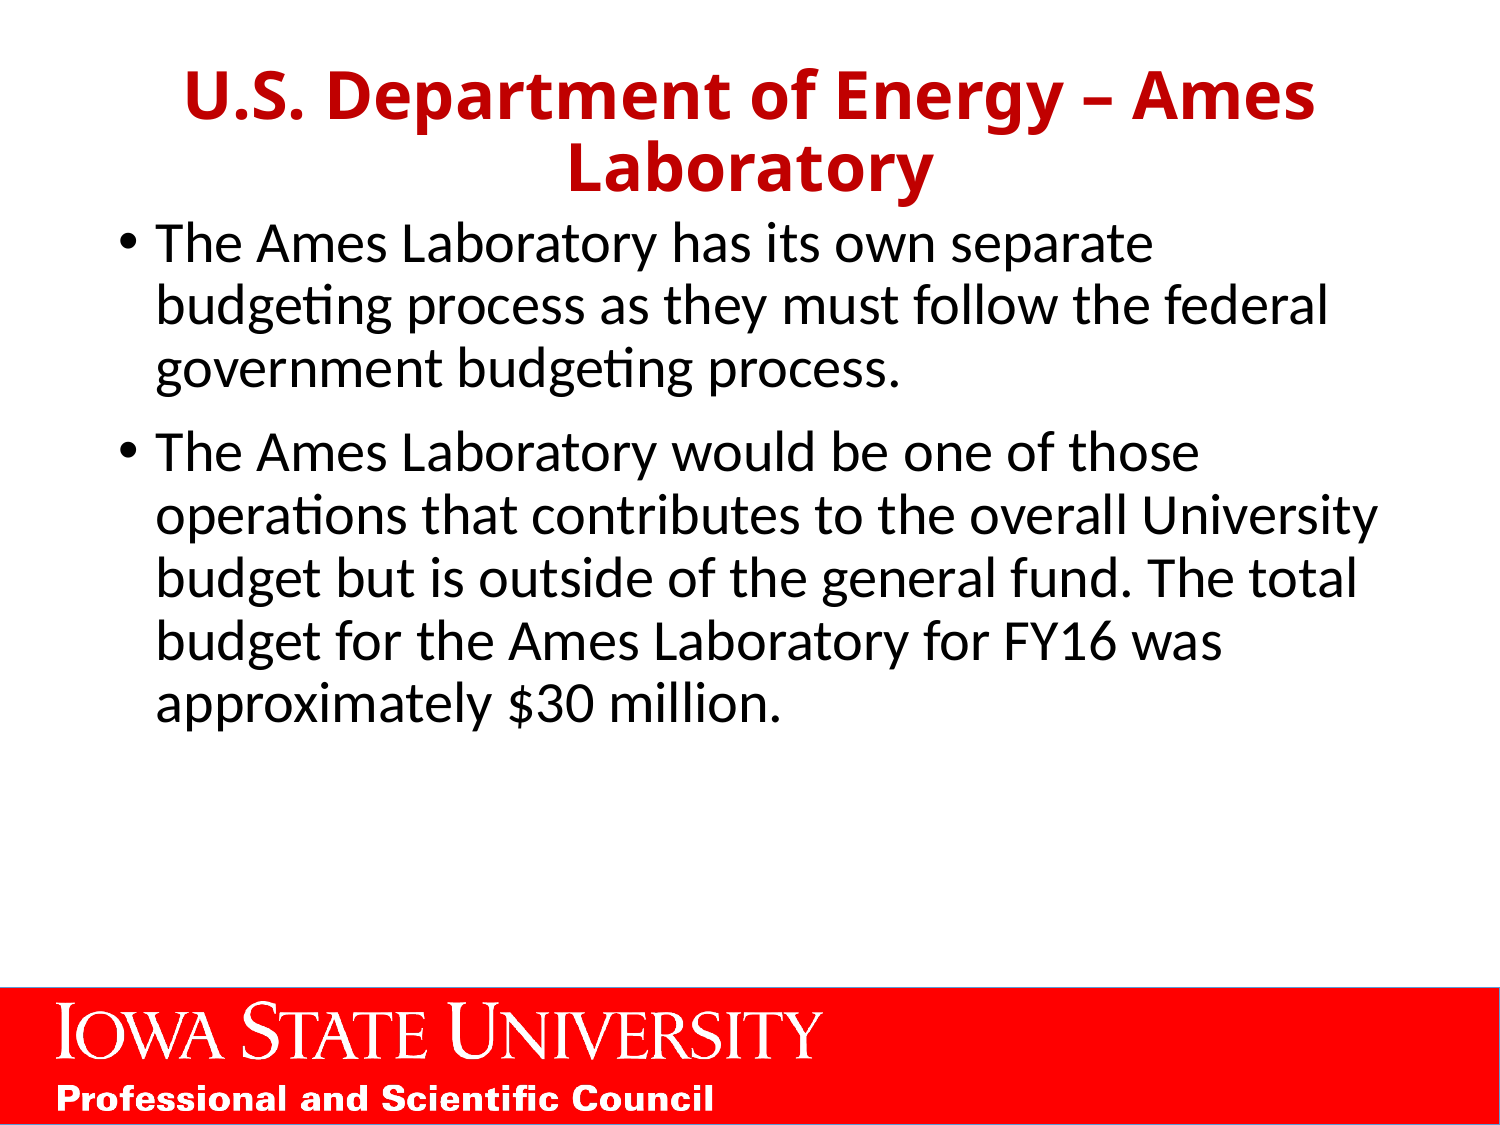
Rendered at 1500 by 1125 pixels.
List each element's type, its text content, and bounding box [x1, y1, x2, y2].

text_box [0, 987, 1500, 1125]
picture [56, 1001, 823, 1111]
title U.S. Department of Energy – Ames Laboratory [103, 59, 1397, 204]
list The Ames Laboratory has its own separate budgeting process as they must follow the federal government budgeting process. The Ames Laboratory would be one of those operations that contributes to the overall University budget but is outside of the general fund. The total budget for the Ames Laboratory for FY16 was approximately $30 million. [103, 204, 1397, 919]
